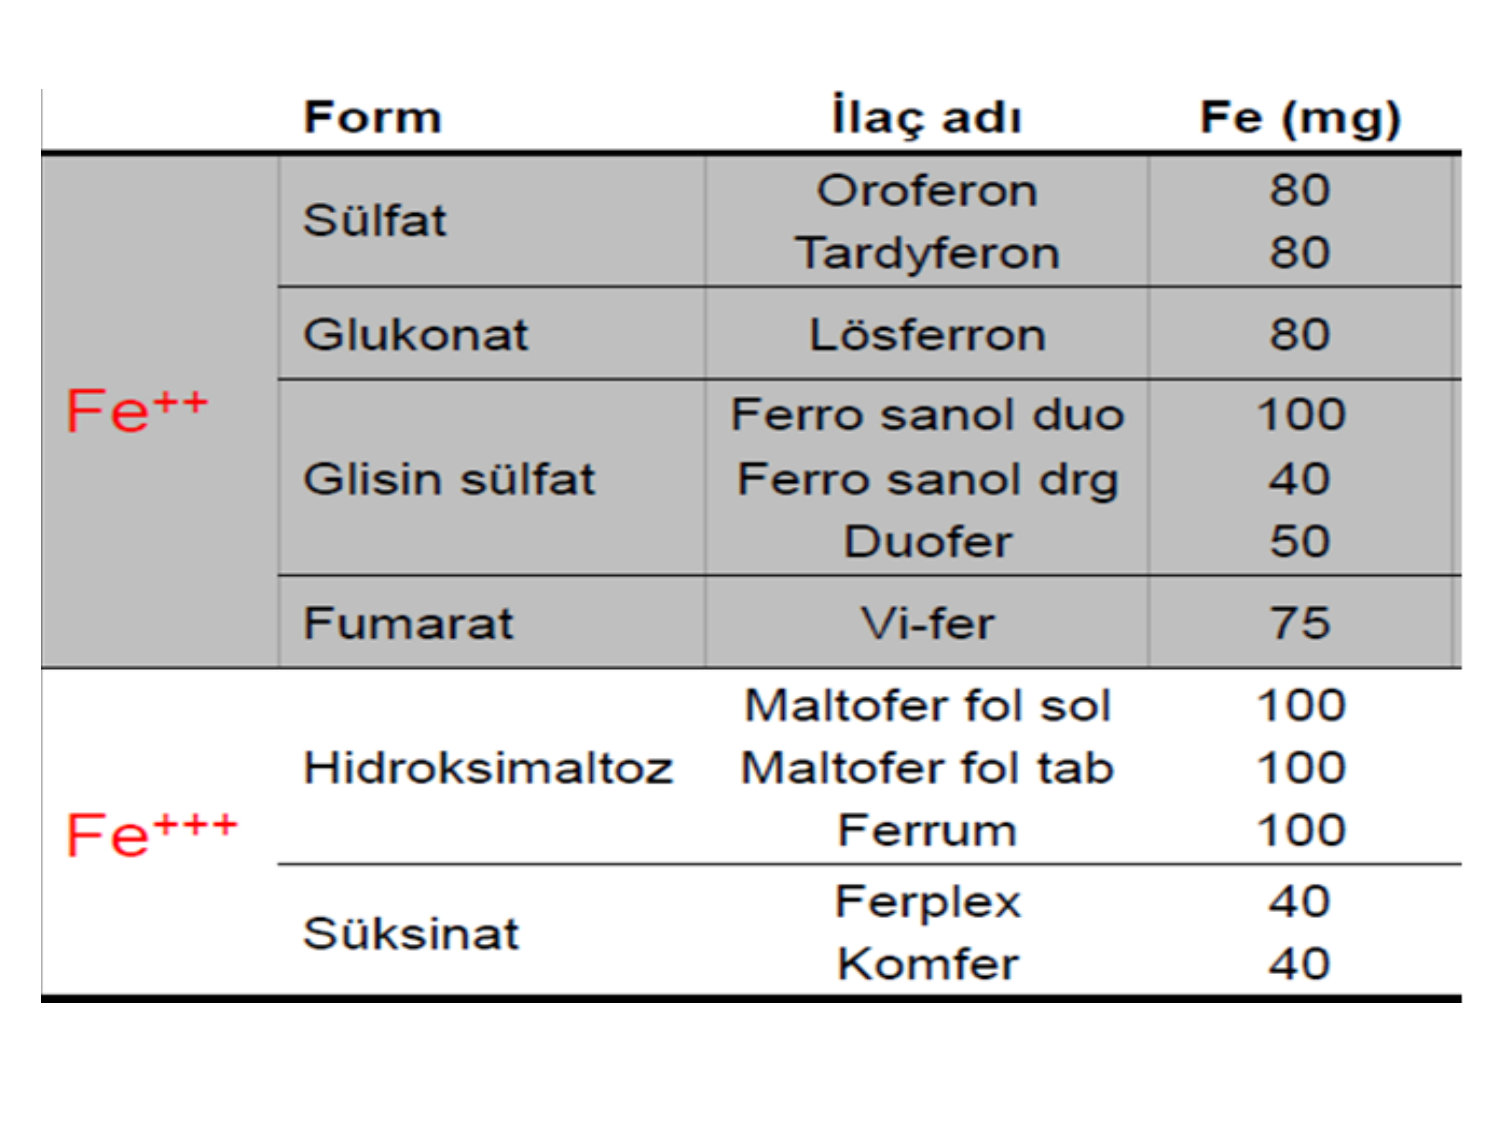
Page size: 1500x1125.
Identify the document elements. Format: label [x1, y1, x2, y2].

list [41, 89, 1471, 1003]
